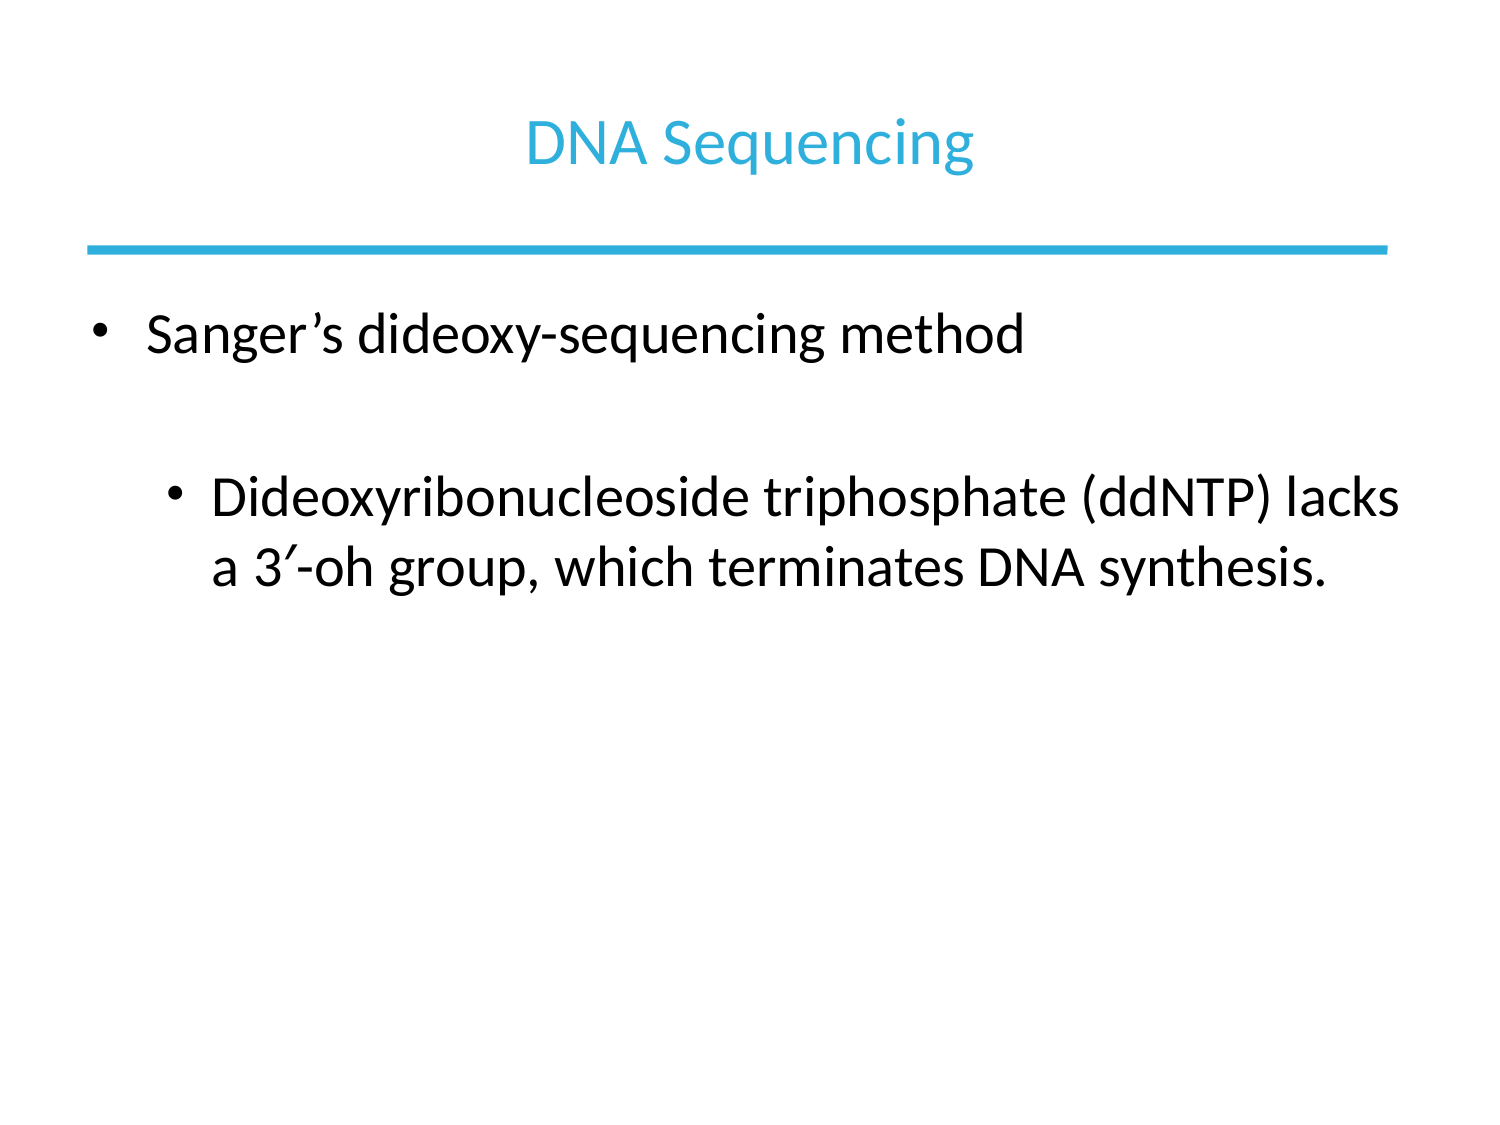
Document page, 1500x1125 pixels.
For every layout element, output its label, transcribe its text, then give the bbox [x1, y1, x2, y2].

list Sanger’s dideoxy-sequencing method Dideoxyribonucleoside triphosphate (ddNTP) lacks a 3′-oh group, which terminates DNA synthesis. [75, 287, 1425, 1075]
title DNA Sequencing [75, 24, 1425, 250]
